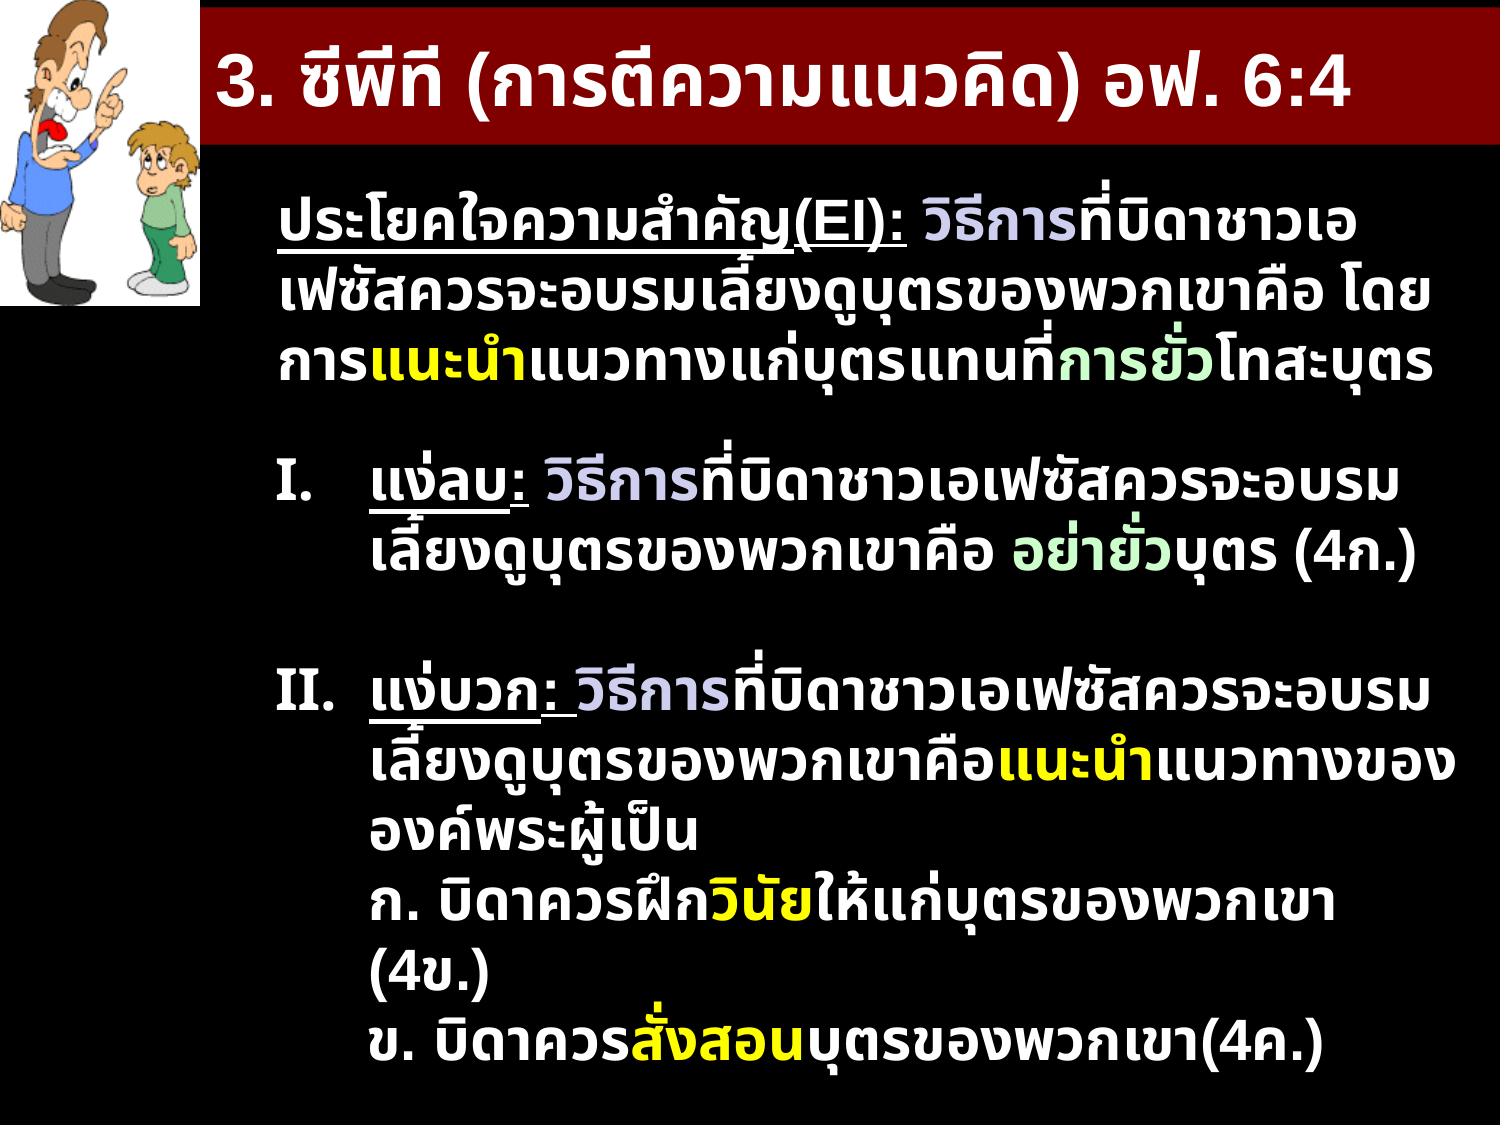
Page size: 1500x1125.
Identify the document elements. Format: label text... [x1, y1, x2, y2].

title 3. ซีพีที (การตีความแนวคิด) อฟ. 6:4 [204, 7, 1500, 145]
text_box แง่ลบ: วิธีการที่บิดาชาวเอเฟซัสควรจะอบรมเลี้ยงดูบุตรของพวกเขาคือ อย่ายั่วบุตร (4ก.) แง่บวก: วิธีการที่บิดาชาวเอเฟซัสควรจะอบรมเลี้ยงดูบุตรของพวกเขาคือแนะนำแนวทางขององค์พระผู้เป็น ก. บิดาควรฝึกวินัยให้แก่บุตรของพวกเขา (4ข.) ข. บิดาควรสั่งสอนบุตรของพวกเขา(4ค.) [260, 434, 1498, 1125]
picture [0, 0, 201, 306]
text_box ประโยคใจความสำคัญ(EI): วิธีการที่บิดาชาวเอเฟซัสควรจะอบรมเลี้ยงดูบุตรของพวกเขาคือ โดยการแนะนำแนวทางแก่บุตรแทนที่การยั่วโทสะบุตร [262, 137, 1500, 438]
